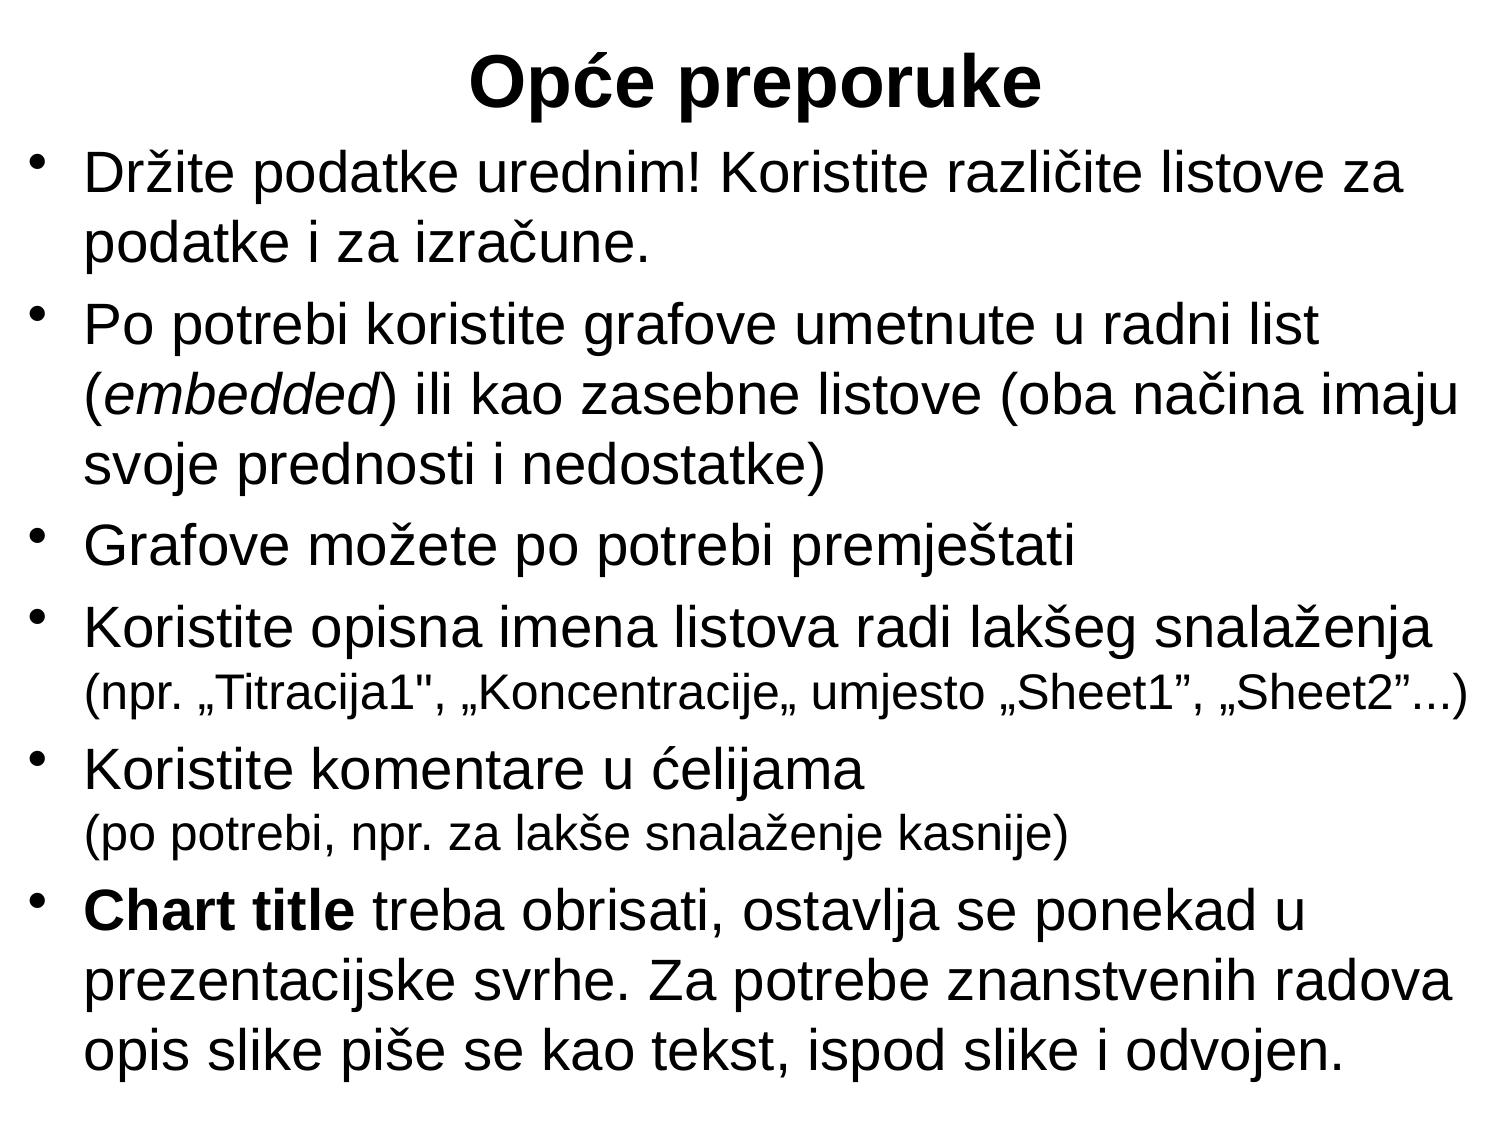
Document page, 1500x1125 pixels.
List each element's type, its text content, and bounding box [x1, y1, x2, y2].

list Opće preporuke Držite podatke urednim! Koristite različite listove za podatke i za izračune. Po potrebi koristite grafove umetnute u radni list (embedded) ili kao zasebne listove (oba načina imaju svoje prednosti i nedostatke) Grafove možete po potrebi premještati Koristite opisna imena listova radi lakšeg snalaženja (npr. „Titracija1", „Koncentracije„ umjesto „Sheet1”, „Sheet2”...) Koristite komentare u ćelijama (po potrebi, npr. za lakše snalaženje kasnije) Chart title treba obrisati, ostavlja se ponekad u prezentacijske svrhe. Za potrebe znanstvenih radova opis slike piše se kao tekst, ispod slike i odvojen. [12, 24, 1500, 1125]
